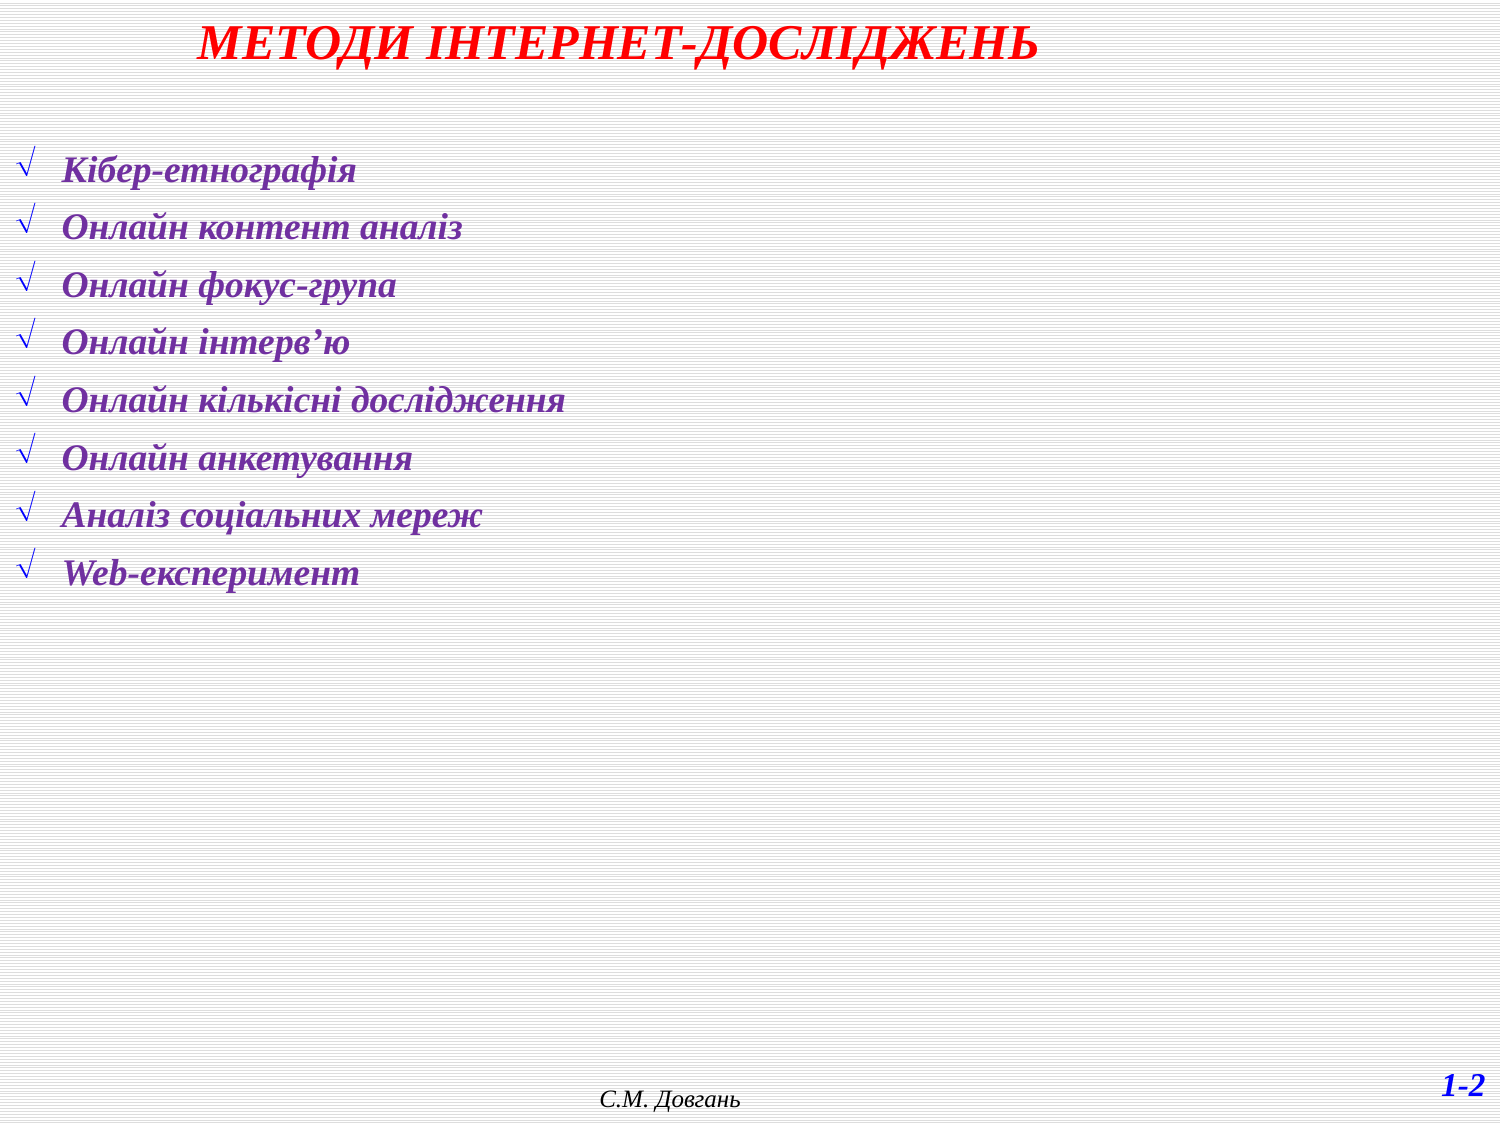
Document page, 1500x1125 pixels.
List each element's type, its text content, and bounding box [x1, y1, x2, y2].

text_box С.М. Довгань [596, 1074, 904, 1120]
text_box МЕТОДИ ІНТЕРНЕТ-ДОСЛІДЖЕНЬ [182, 1, 1365, 77]
text_box 1-2 [1399, 1055, 1489, 1111]
text_box Кібер-етнографія Онлайн контент аналіз Онлайн фокус-група Онлайн інтерв’ю Онлайн кількісні дослідження Онлайн анкетування Аналіз соціальних мереж Web-експеримент [0, 137, 1500, 600]
